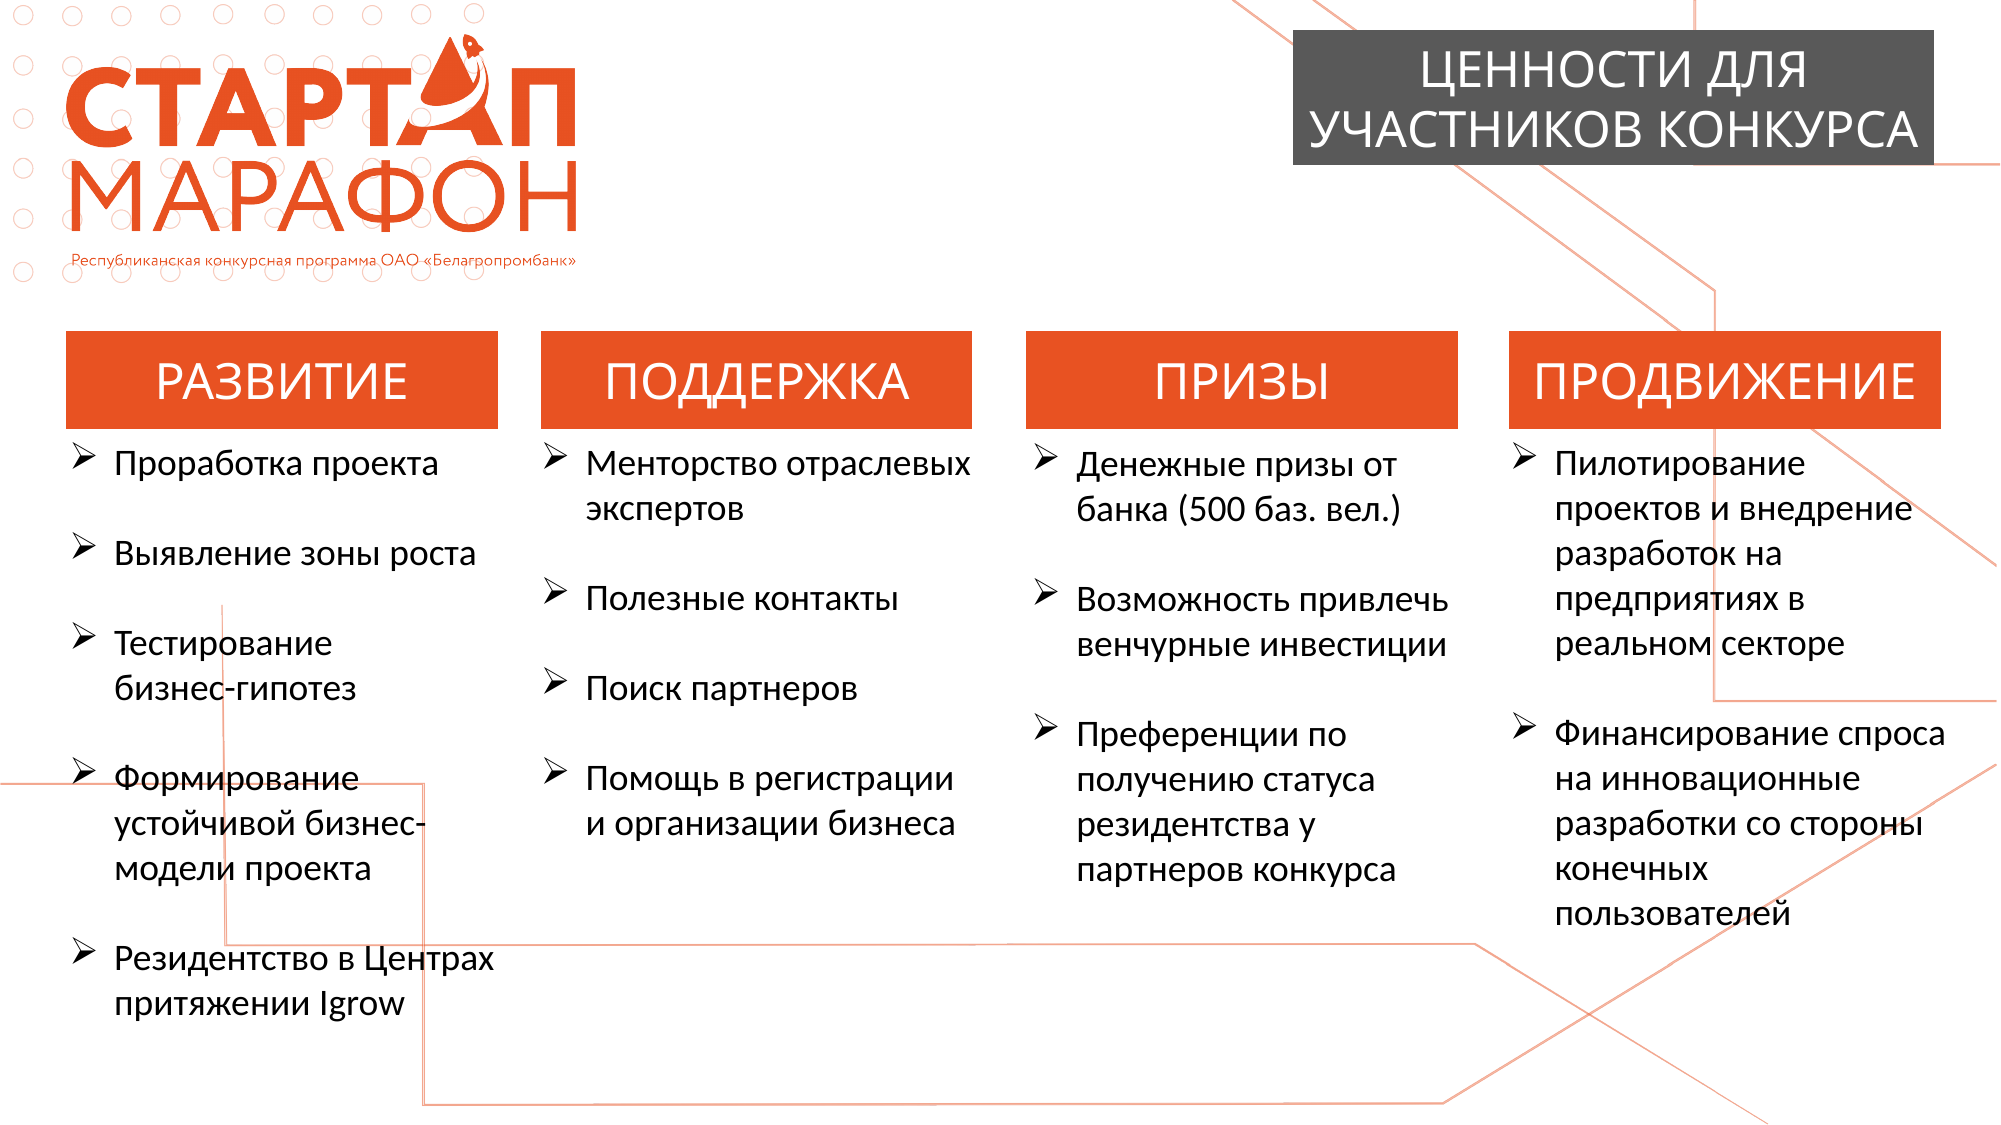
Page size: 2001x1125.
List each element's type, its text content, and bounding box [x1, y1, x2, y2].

text_box Проработка проекта Выявление зоны роста Тестирование бизнес-гипотез Формирование устойчивой бизнес-модели проекта Резидентство в Центрах притяжении Igrow [54, 430, 522, 1031]
text_box Пилотирование проектов и внедрение разработок на предприятиях в реальном секторе Финансирование спроса на инновационные разработки со стороны конечных пользователей [1495, 430, 1962, 941]
text_box РАЗВИТИЕ [66, 331, 498, 429]
text_box ПРОДВИЖЕНИЕ [1509, 331, 1941, 429]
picture [0, 0, 2001, 1125]
text_box Менторство отраслевых экспертов Полезные контакты Поиск партнеров Помощь в регистрации и организации бизнеса [526, 430, 994, 851]
text_box ПОДДЕРЖКА [541, 331, 972, 429]
text_box Денежные призы от банка (500 баз. вел.) Возможность привлечь венчурные инвестиции Преференции по получению статуса резидентства у партнеров конкурса [1016, 431, 1484, 896]
text_box ПРИЗЫ [1026, 331, 1458, 429]
text_box ЦЕННОСТИ ДЛЯ УЧАСТНИКОВ КОНКУРСА [1293, 30, 1934, 165]
